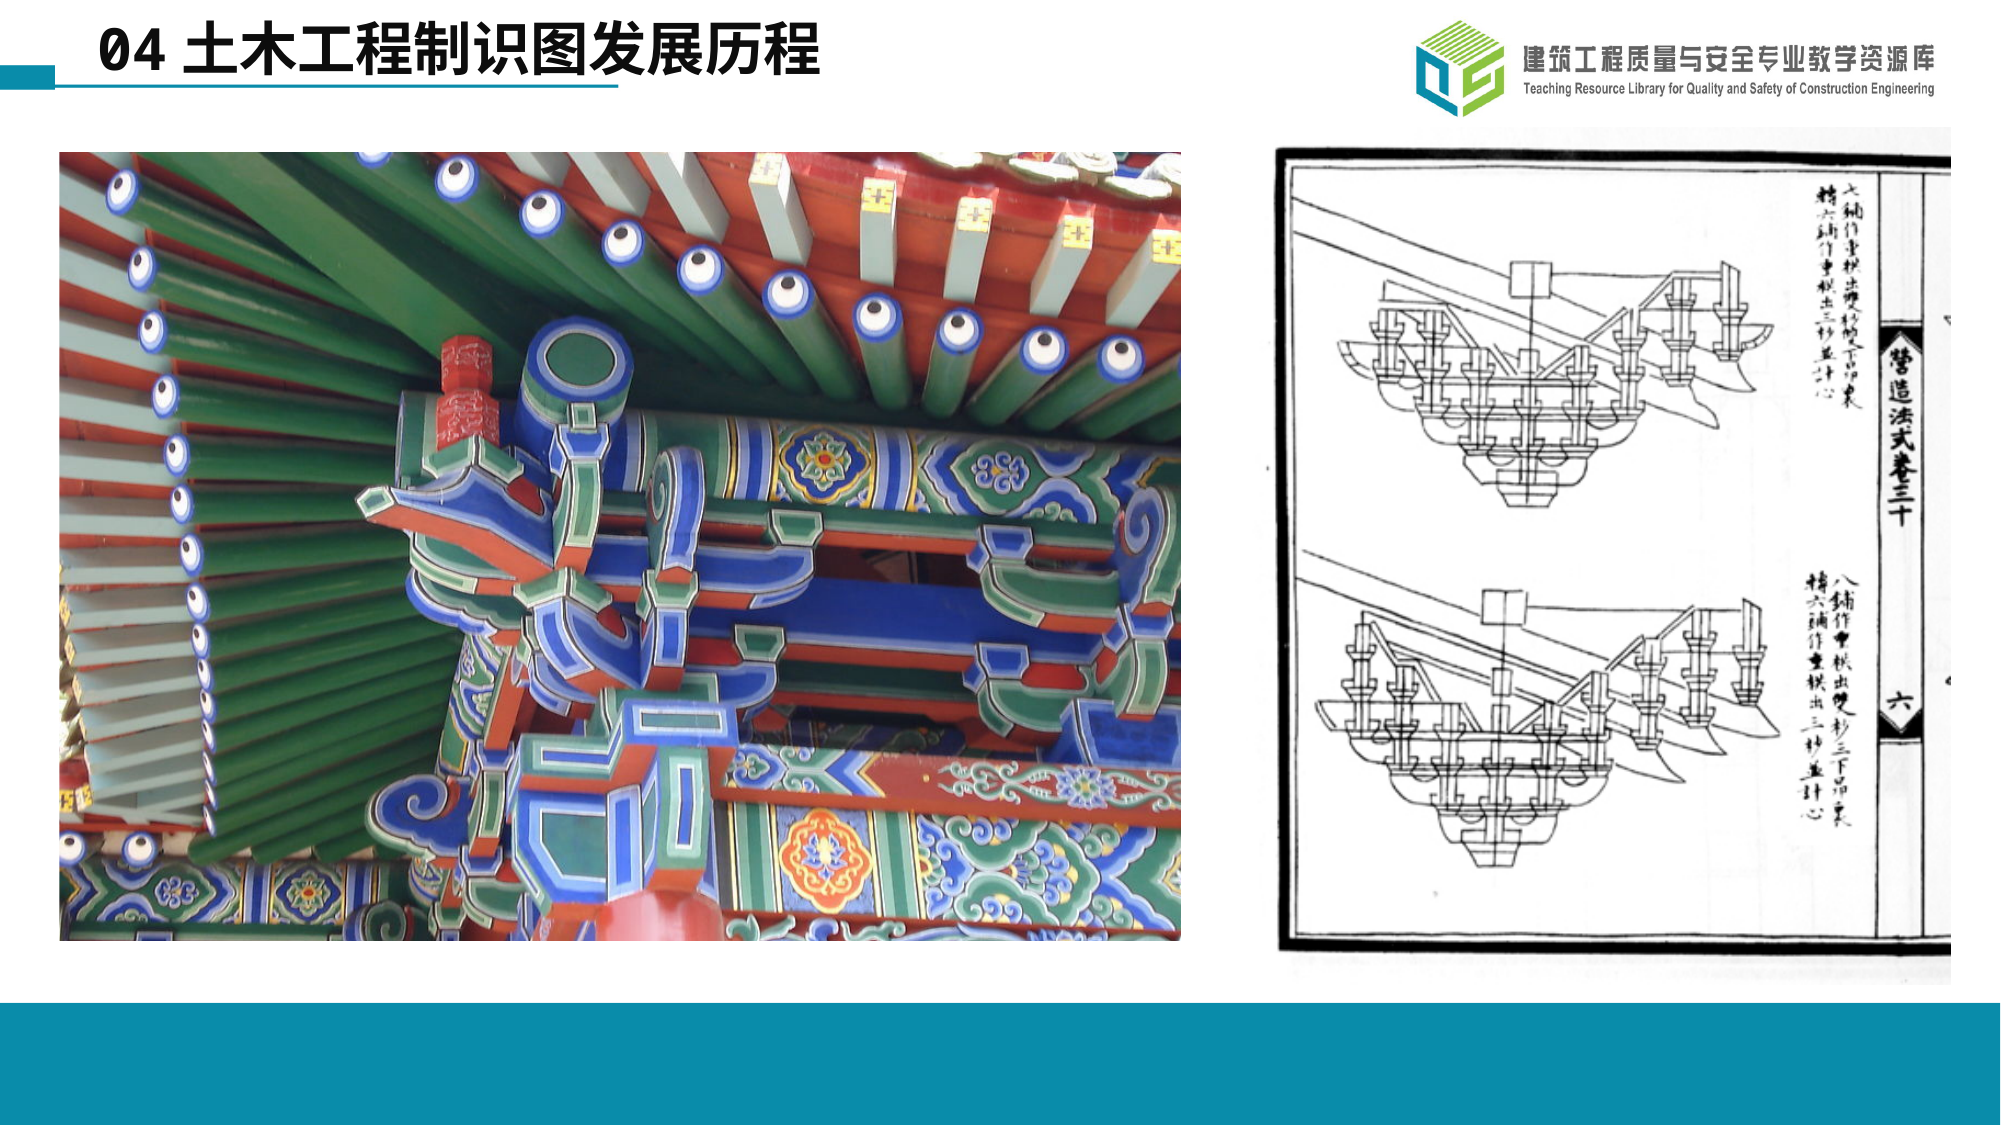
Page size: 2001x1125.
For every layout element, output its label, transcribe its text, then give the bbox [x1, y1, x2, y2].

text_box 04土木工程制识图发展历程 [82, 5, 916, 90]
picture [0, 0, 2001, 1002]
